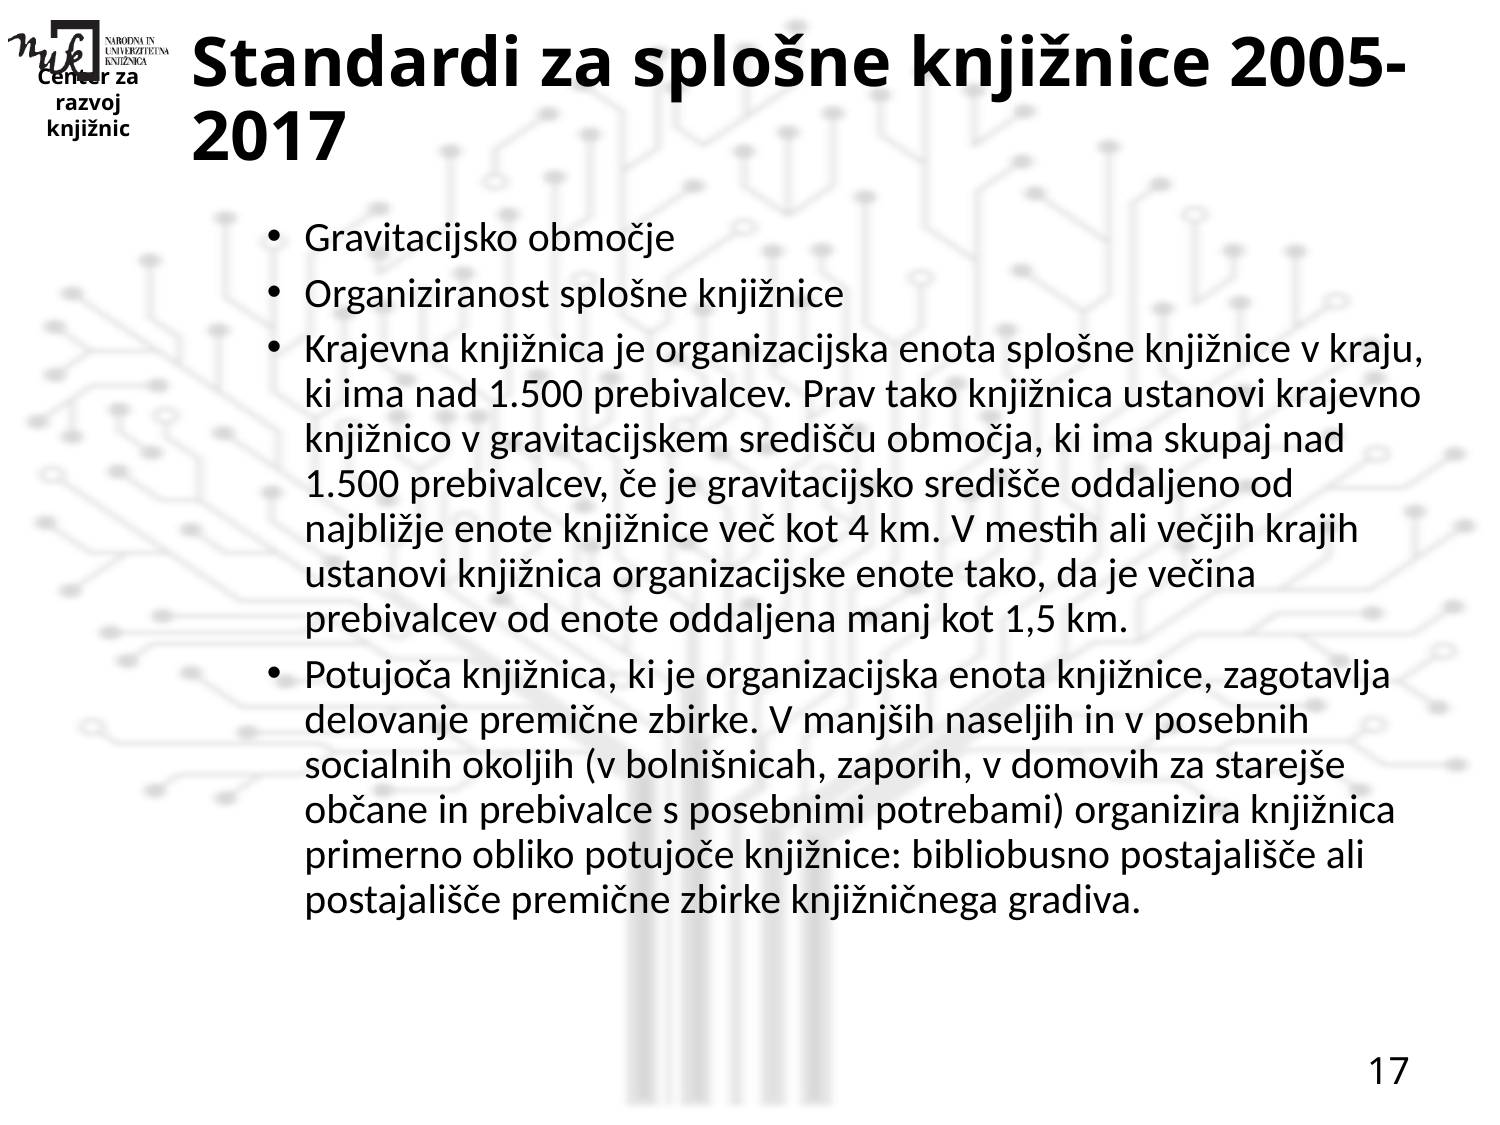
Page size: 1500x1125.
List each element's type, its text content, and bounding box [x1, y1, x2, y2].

title Standardi za splošne knjižnice 2005-2017 [176, 20, 1459, 183]
list Gravitacijsko območje Organiziranost splošne knjižnice Krajevna knjižnica je organizacijska enota splošne knjižnice v kraju, ki ima nad 1.500 prebivalcev. Prav tako knjižnica ustanovi krajevno knjižnico v gravitacijskem središču območja, ki ima skupaj nad 1.500 prebivalcev, če je gravitacijsko središče oddaljeno od najbližje enote knjižnice več kot 4 km. V mestih ali večjih krajih ustanovi knjižnica organizacijske enote tako, da je večina prebivalcev od enote oddaljena manj kot 1,5 km. Potujoča knjižnica, ki je organizacijska enota knjižnice, zagotavlja delovanje premične zbirke. V manjših naseljih in v posebnih socialnih okoljih (v bolnišnicah, zaporih, v domovih za starejše občane in prebivalce s posebnimi potrebami) organizira knjižnica primerno obliko potujoče knjižnice: bibliobusno postajališče ali postajališče premične zbirke knjižničnega gradiva. [176, 208, 1459, 1034]
picture [0, 0, 1500, 1125]
slide_number 17 [1074, 1042, 1425, 1103]
